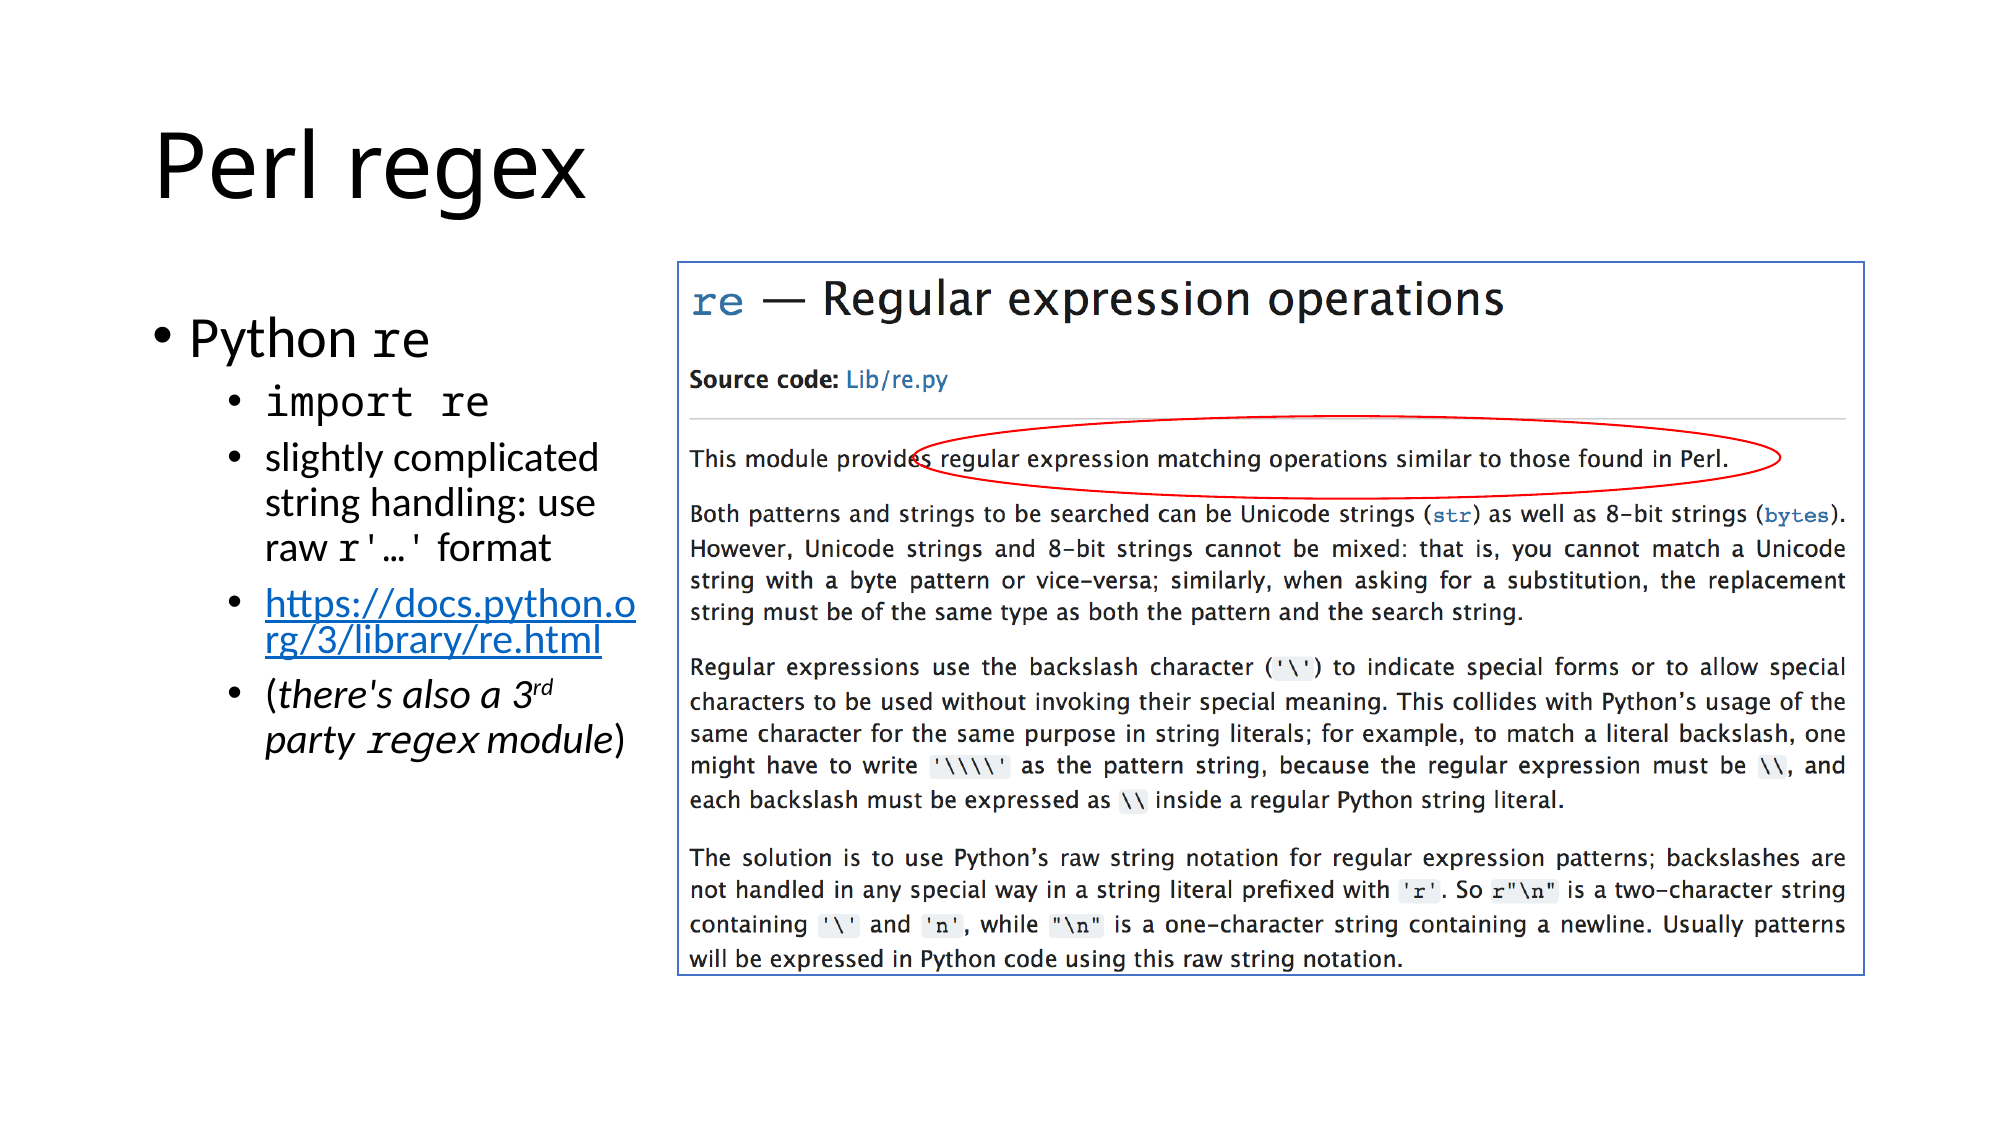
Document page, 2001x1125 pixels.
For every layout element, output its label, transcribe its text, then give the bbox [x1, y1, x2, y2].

title Perl regex [137, 59, 1863, 278]
list Python re import re slightly complicated string handling: use raw r'…' format https://docs.python.org/3/library/re.html (there's also a 3rd party regex module) [137, 299, 654, 1011]
picture [679, 263, 1863, 975]
